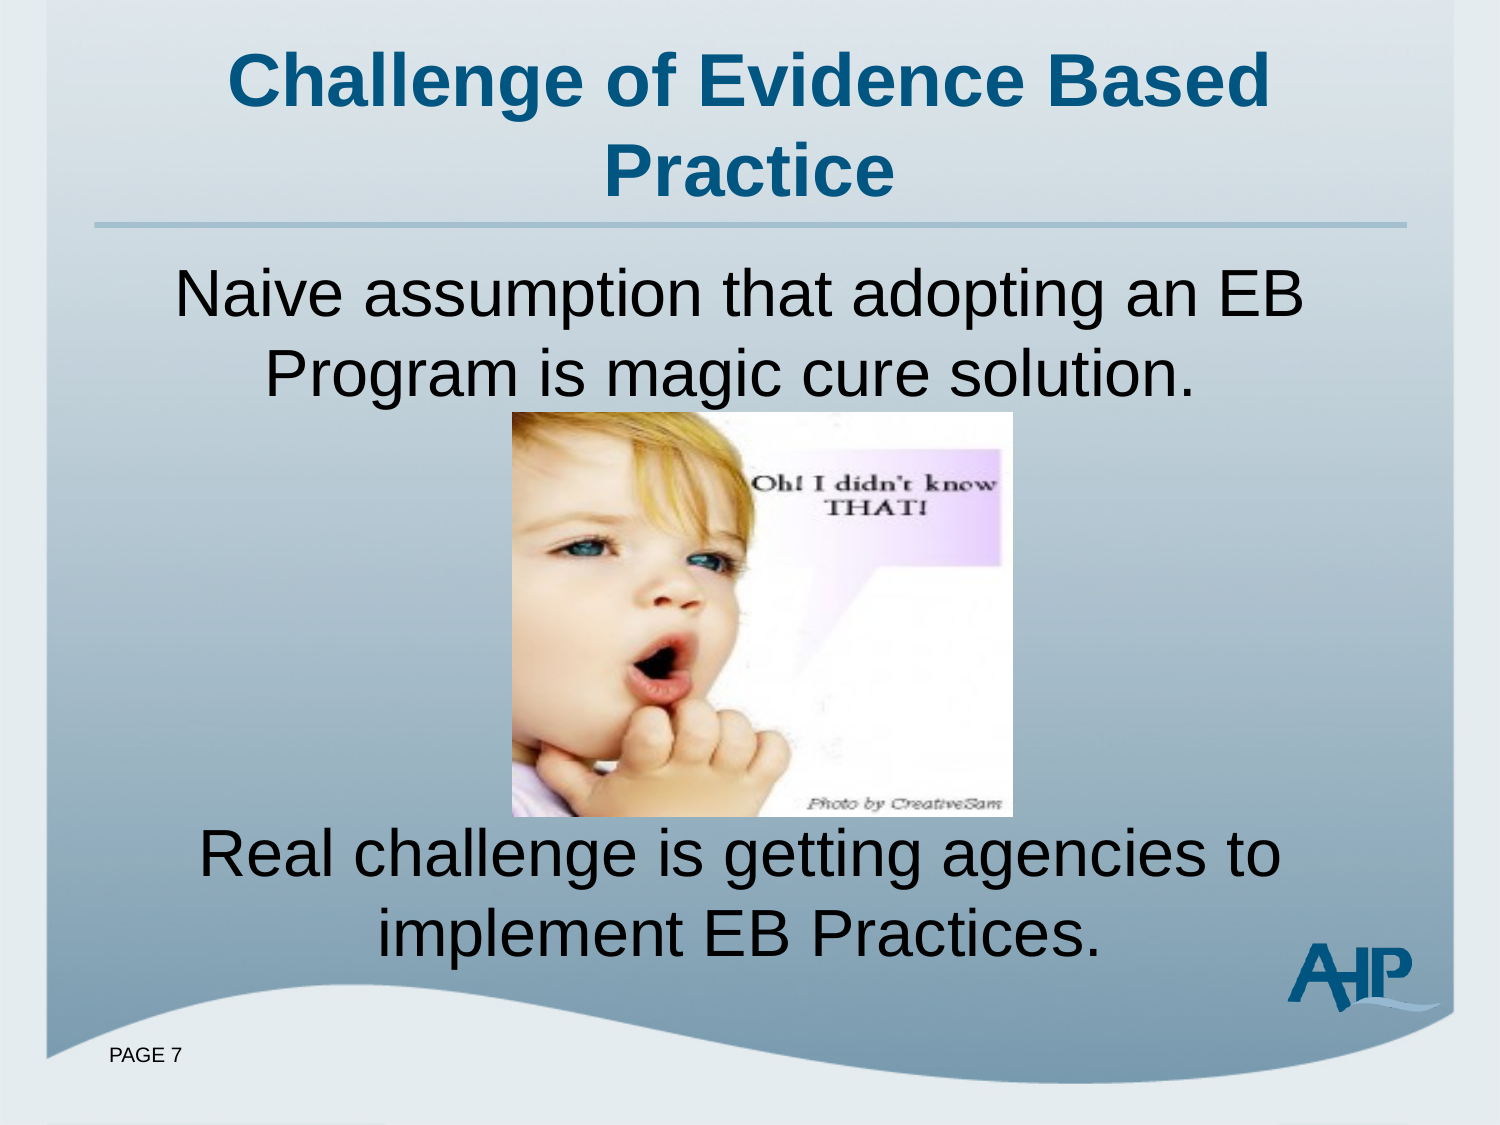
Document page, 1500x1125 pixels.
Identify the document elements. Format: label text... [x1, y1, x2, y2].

picture [0, 0, 1500, 1125]
list Naive assumption that adopting an EB Program is magic cure solution. Real challenge is getting agencies to implement EB Practices. [99, 249, 1382, 1013]
title Challenge of Evidence Based Practice [75, 13, 1425, 212]
